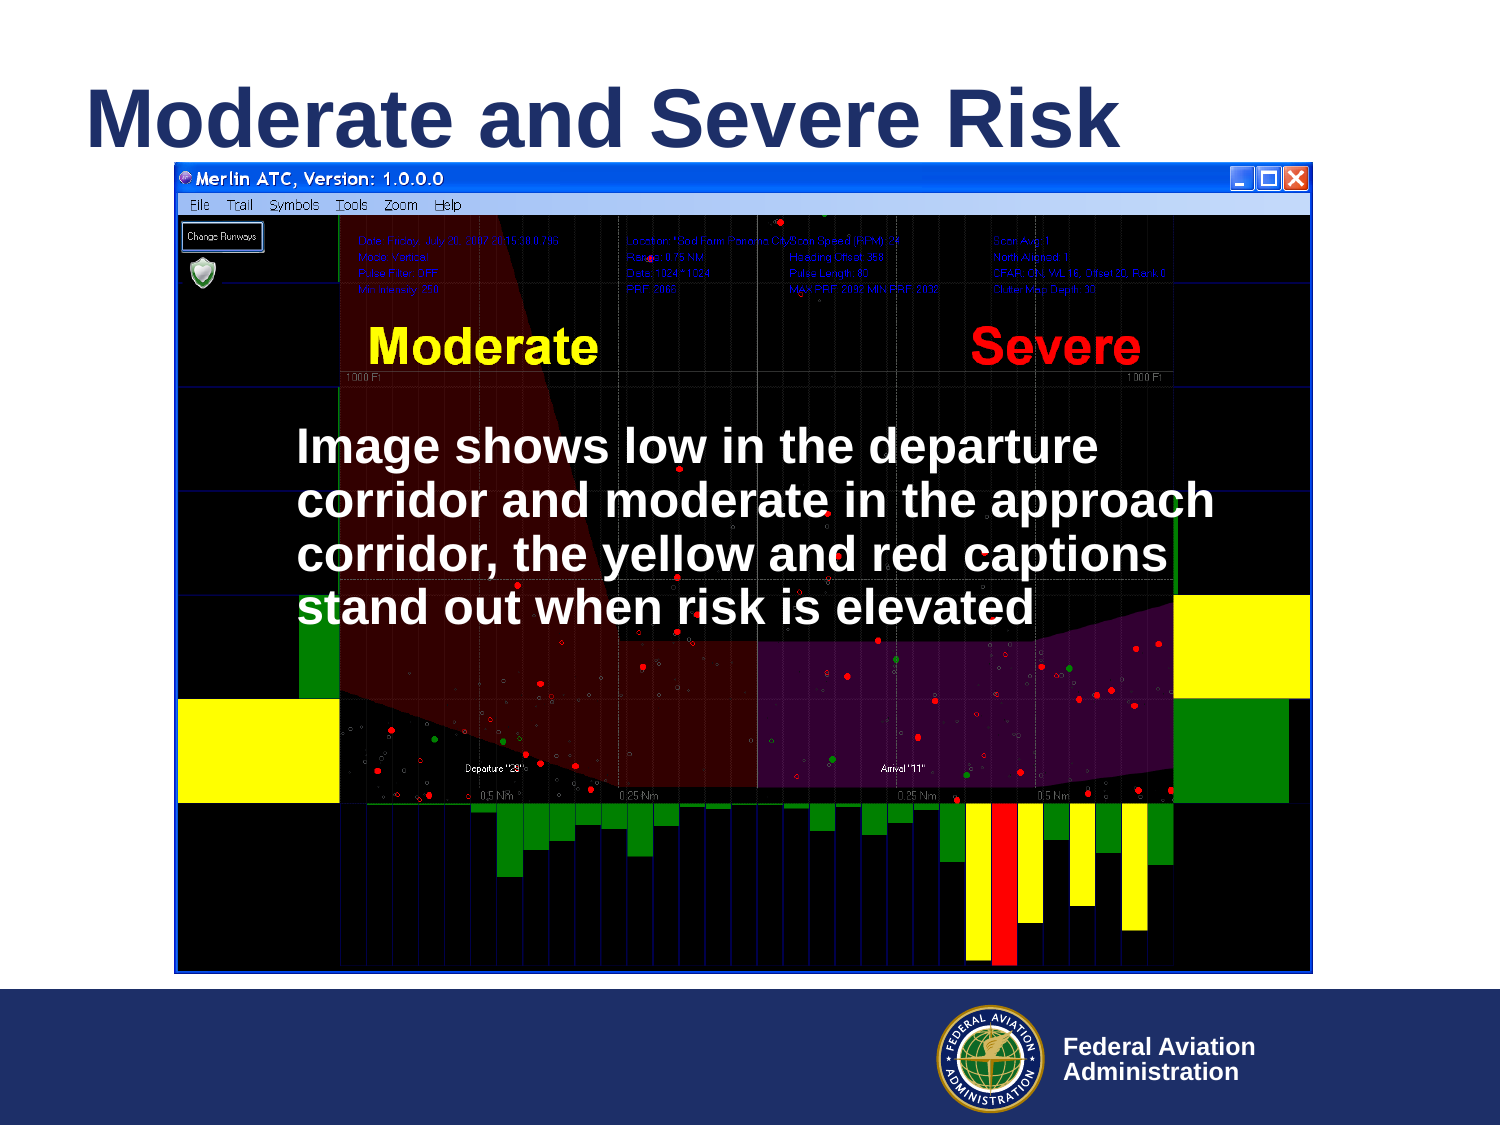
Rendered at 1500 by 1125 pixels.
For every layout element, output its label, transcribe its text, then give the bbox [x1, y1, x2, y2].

picture [174, 162, 1313, 974]
title Moderate and Severe Risk [70, 56, 1461, 157]
